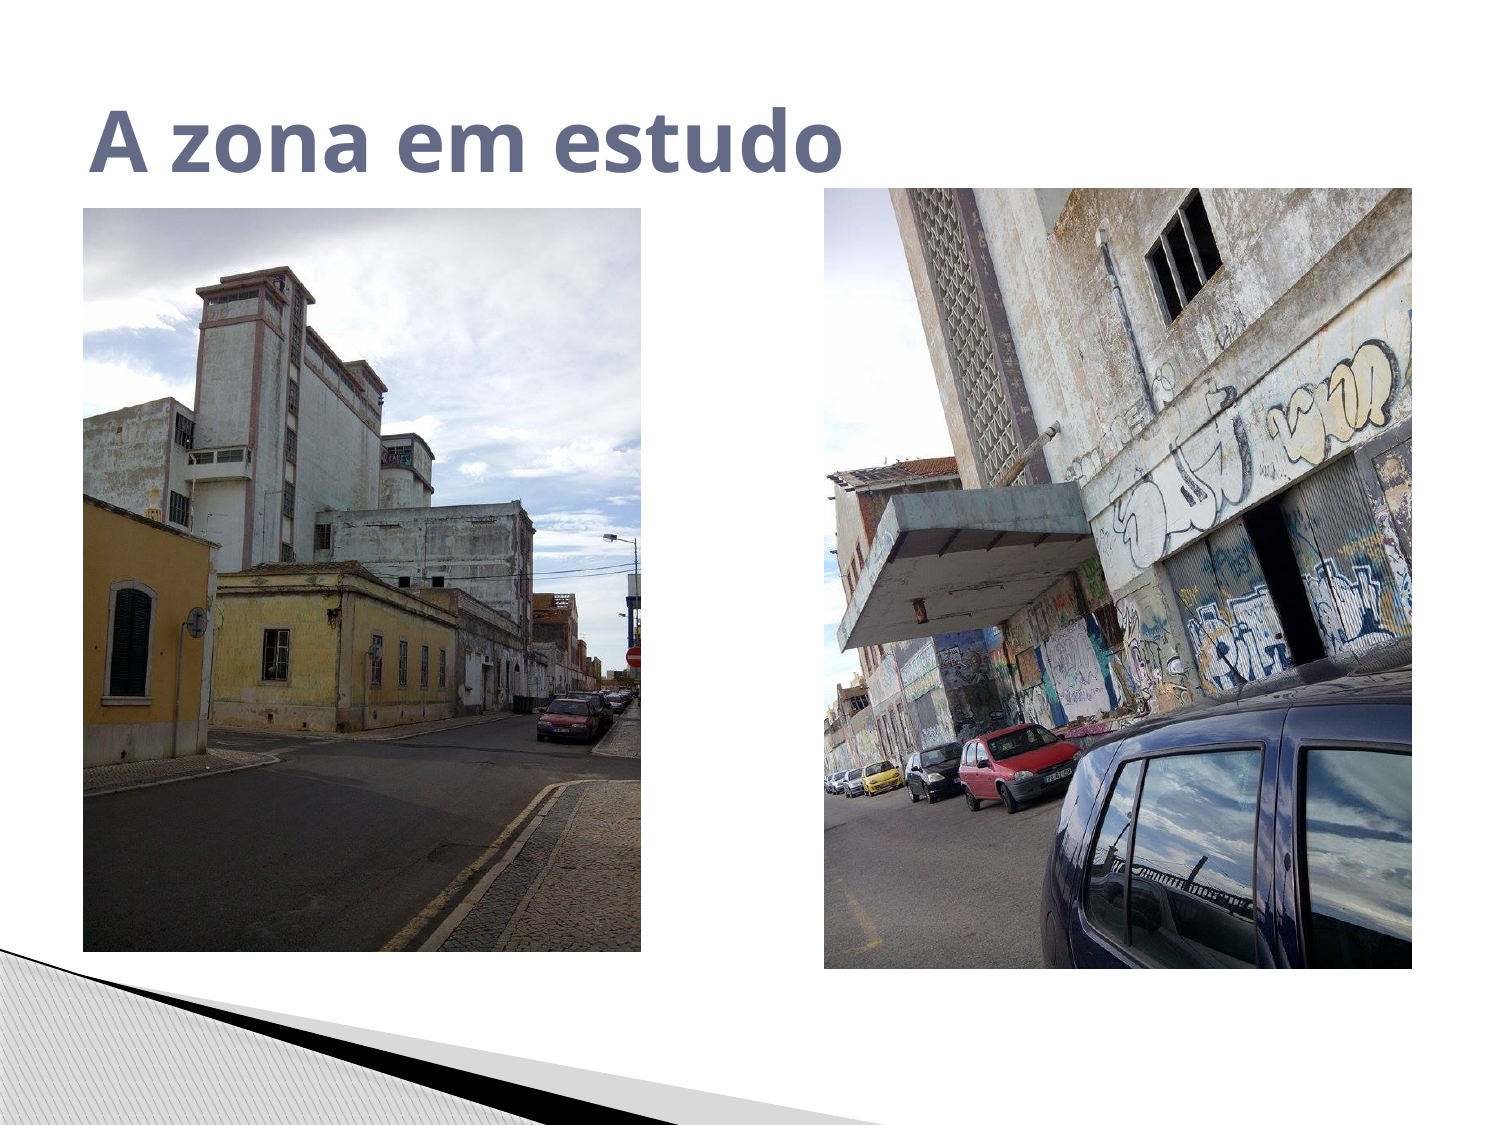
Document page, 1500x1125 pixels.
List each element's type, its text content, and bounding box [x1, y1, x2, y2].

picture [824, 187, 1412, 969]
title A zona em estudo [75, 45, 1425, 233]
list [83, 208, 641, 952]
